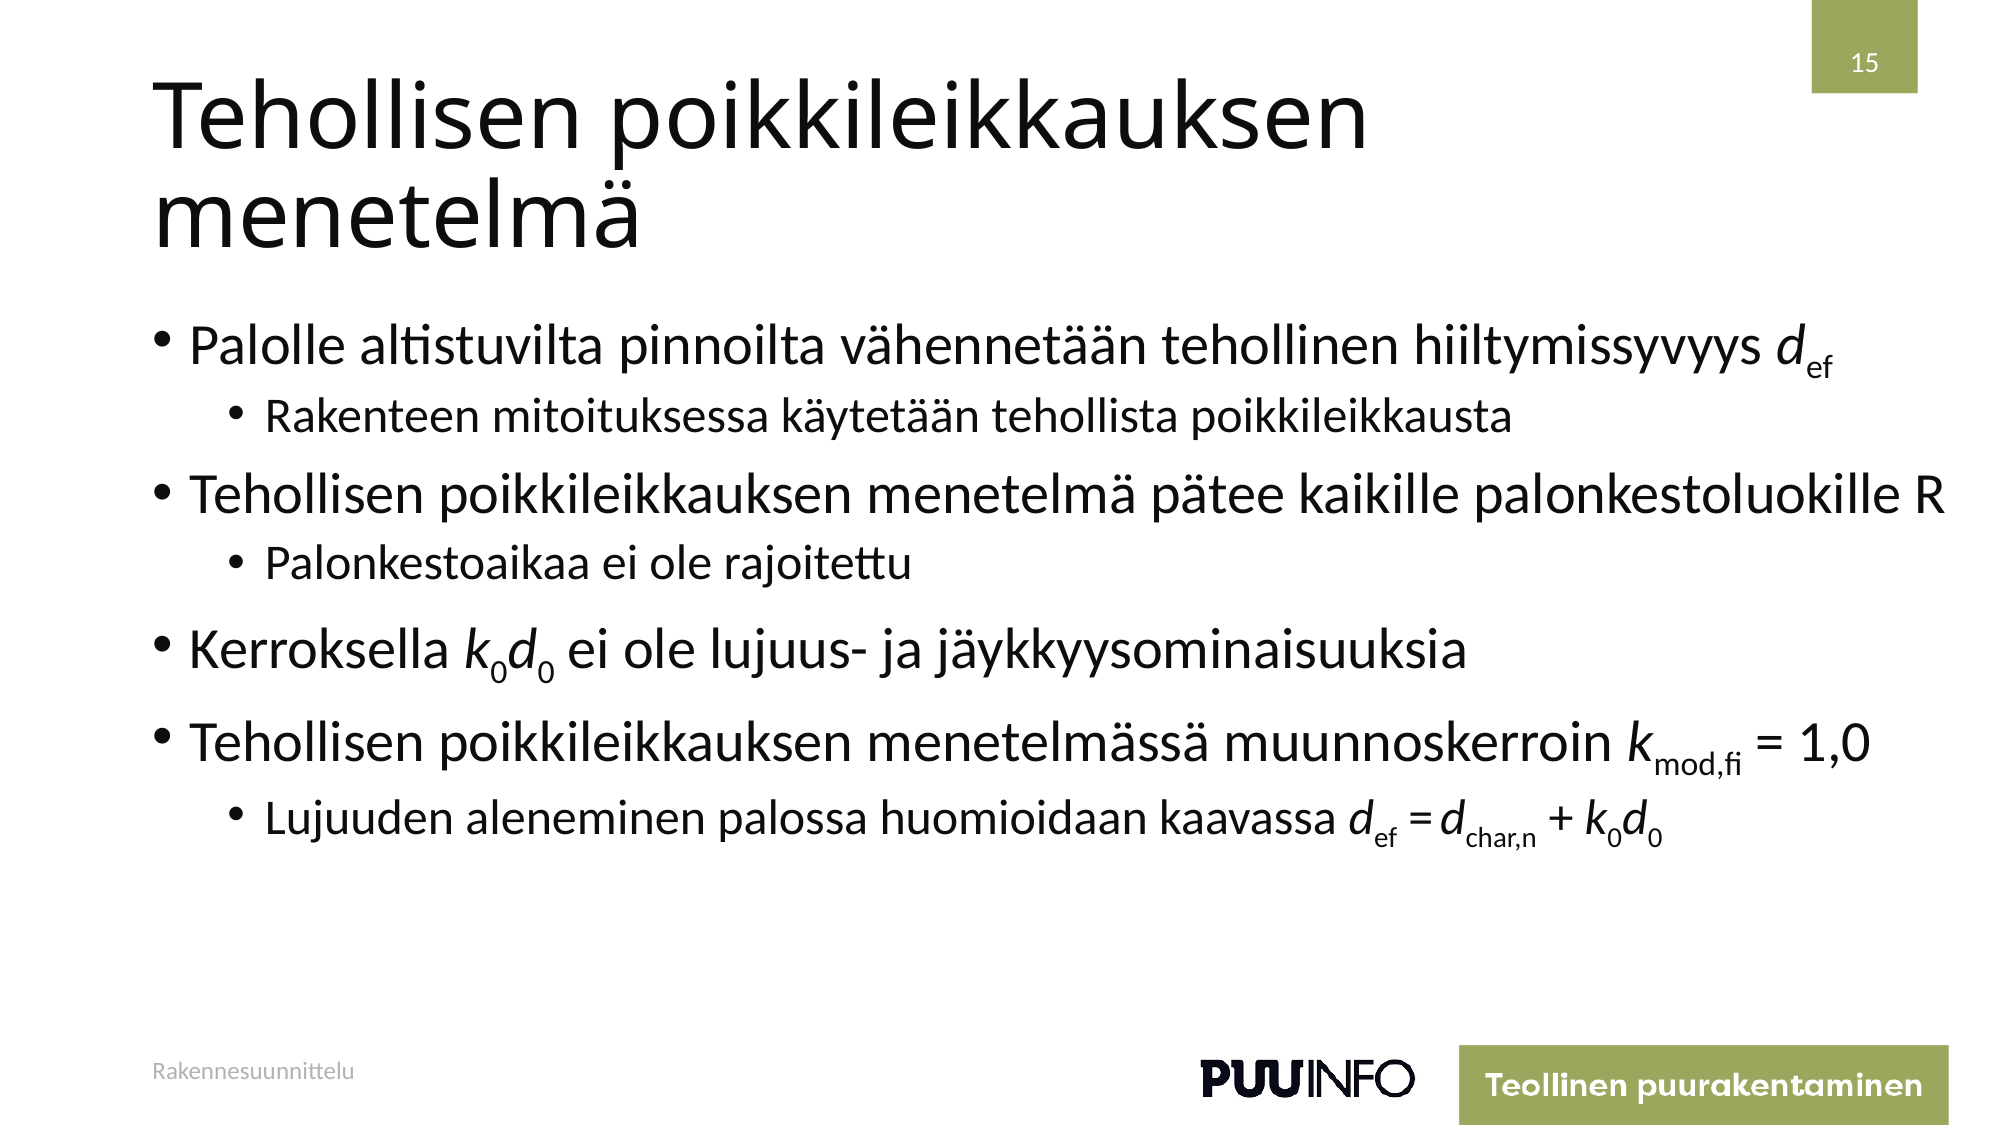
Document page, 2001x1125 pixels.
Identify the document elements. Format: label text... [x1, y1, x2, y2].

footer Rakennesuunnittelu [137, 1039, 813, 1100]
title Tehollisen poikkileikkauksen menetelmä [137, 59, 1863, 278]
picture [0, 0, 2000, 1125]
list Palolle altistuvilta pinnoilta vähennetään tehollinen hiiltymissyvyys def Rakenteen mitoituksessa käytetään tehollista poikkileikkausta Tehollisen poikkileikkauksen menetelmä pätee kaikille palonkestoluokille R Palonkestoaikaa ei ole rajoitettu Kerroksella k0d0 ei ole lujuus- ja jäykkyysominaisuuksia Tehollisen poikkileikkauksen menetelmässä muunnoskerroin kmod,fi = 1,0 Lujuuden aleneminen palossa huomioidaan kaavassa def = dchar,n + k0d0 [137, 299, 1973, 1013]
slide_number 15 [1811, 29, 1918, 93]
